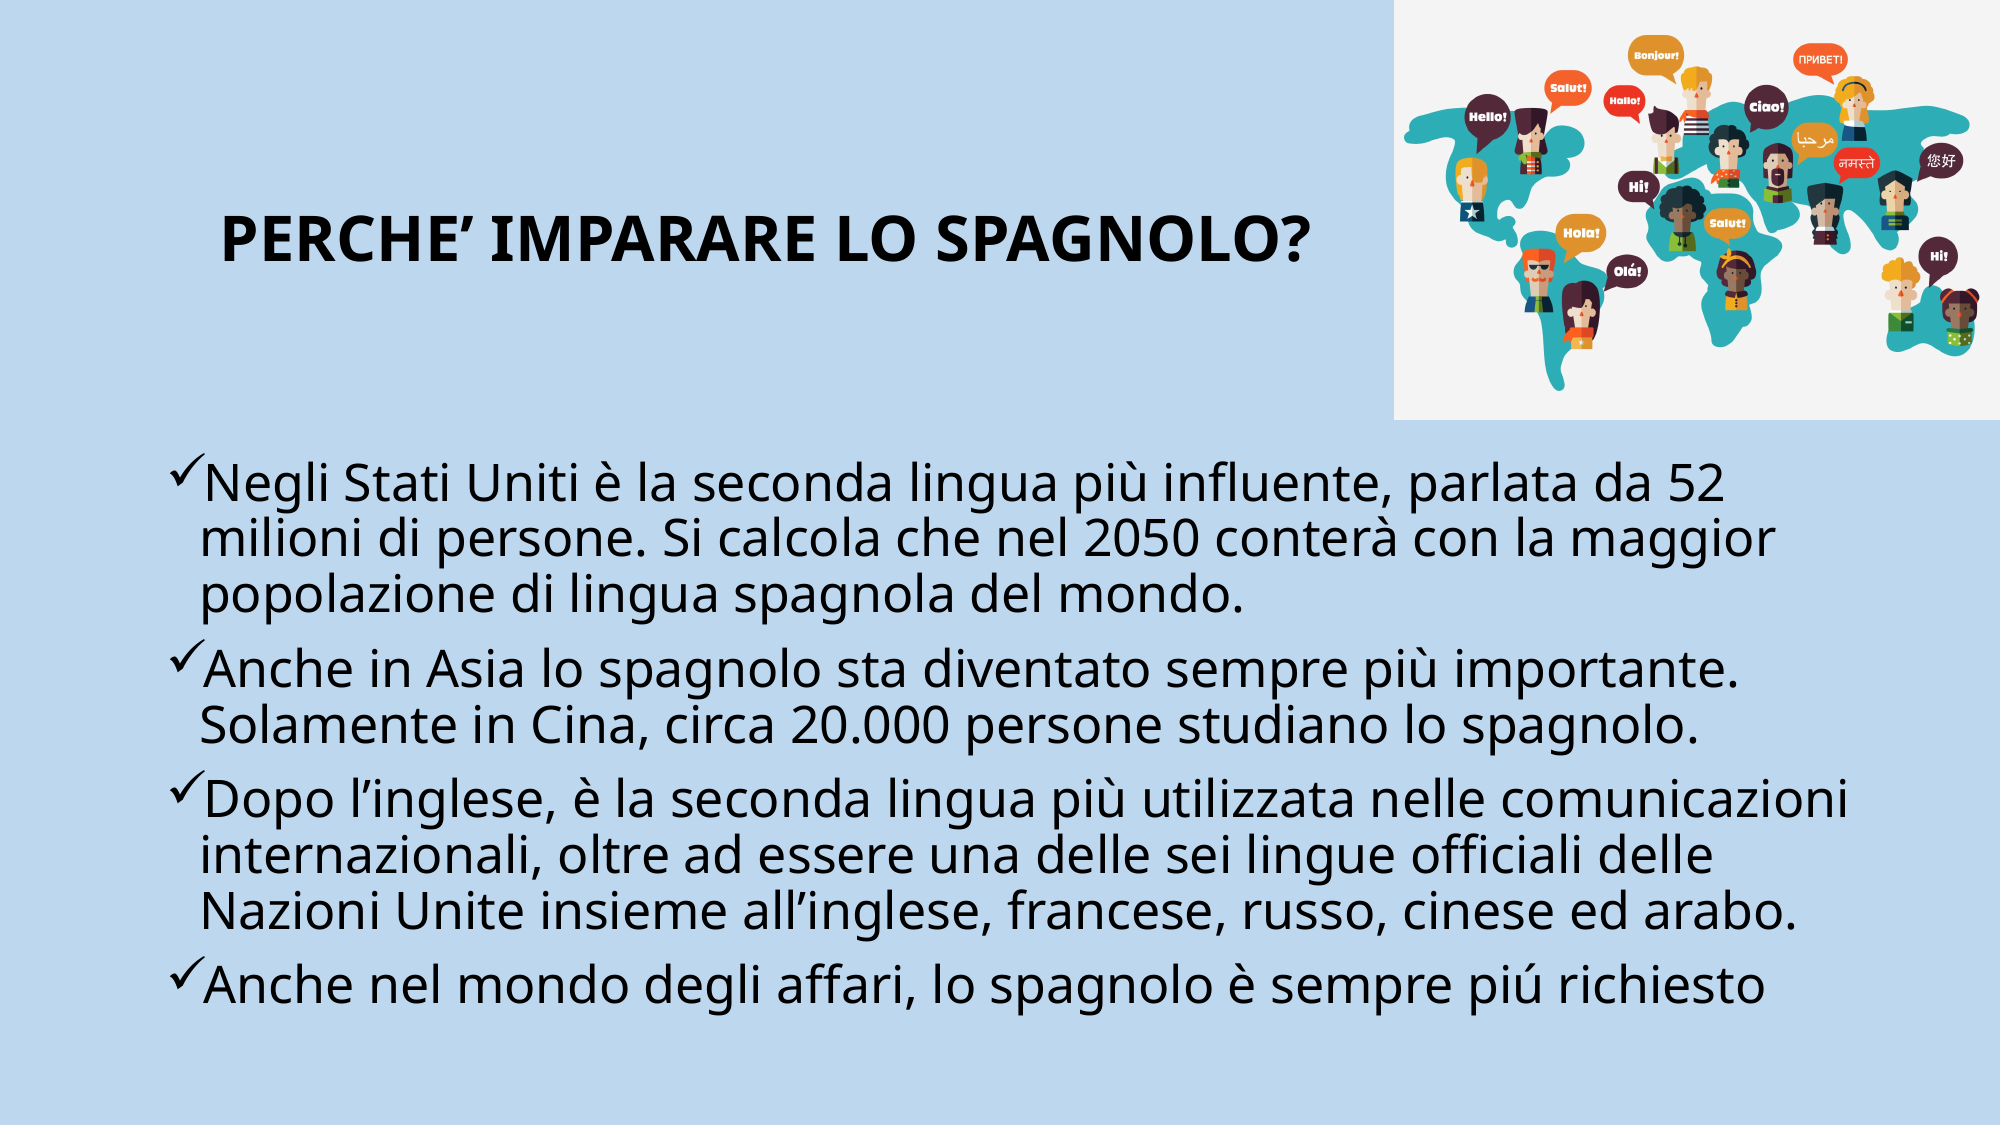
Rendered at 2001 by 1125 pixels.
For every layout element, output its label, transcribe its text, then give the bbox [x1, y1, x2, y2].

picture [1394, 0, 2000, 420]
title PERCHE’ IMPARARE LO SPAGNOLO? [204, 176, 1341, 368]
list Negli Stati Uniti è la seconda lingua più influente, parlata da 52 milioni di persone. Si calcola che nel 2050 conterà con la maggior popolazione di lingua spagnola del mondo. Anche in Asia lo spagnolo sta diventato sempre più importante. Solamente in Cina, circa 20.000 persone studiano lo spagnolo. Dopo l’inglese, è la seconda lingua più utilizzata nelle comunicazioni internazionali, oltre ad essere una delle sei lingue officiali delle Nazioni Unite insieme all’inglese, francese, russo, cinese ed arabo. Anche nel mondo degli affari, lo spagnolo è sempre piú richiesto [150, 368, 1876, 1082]
